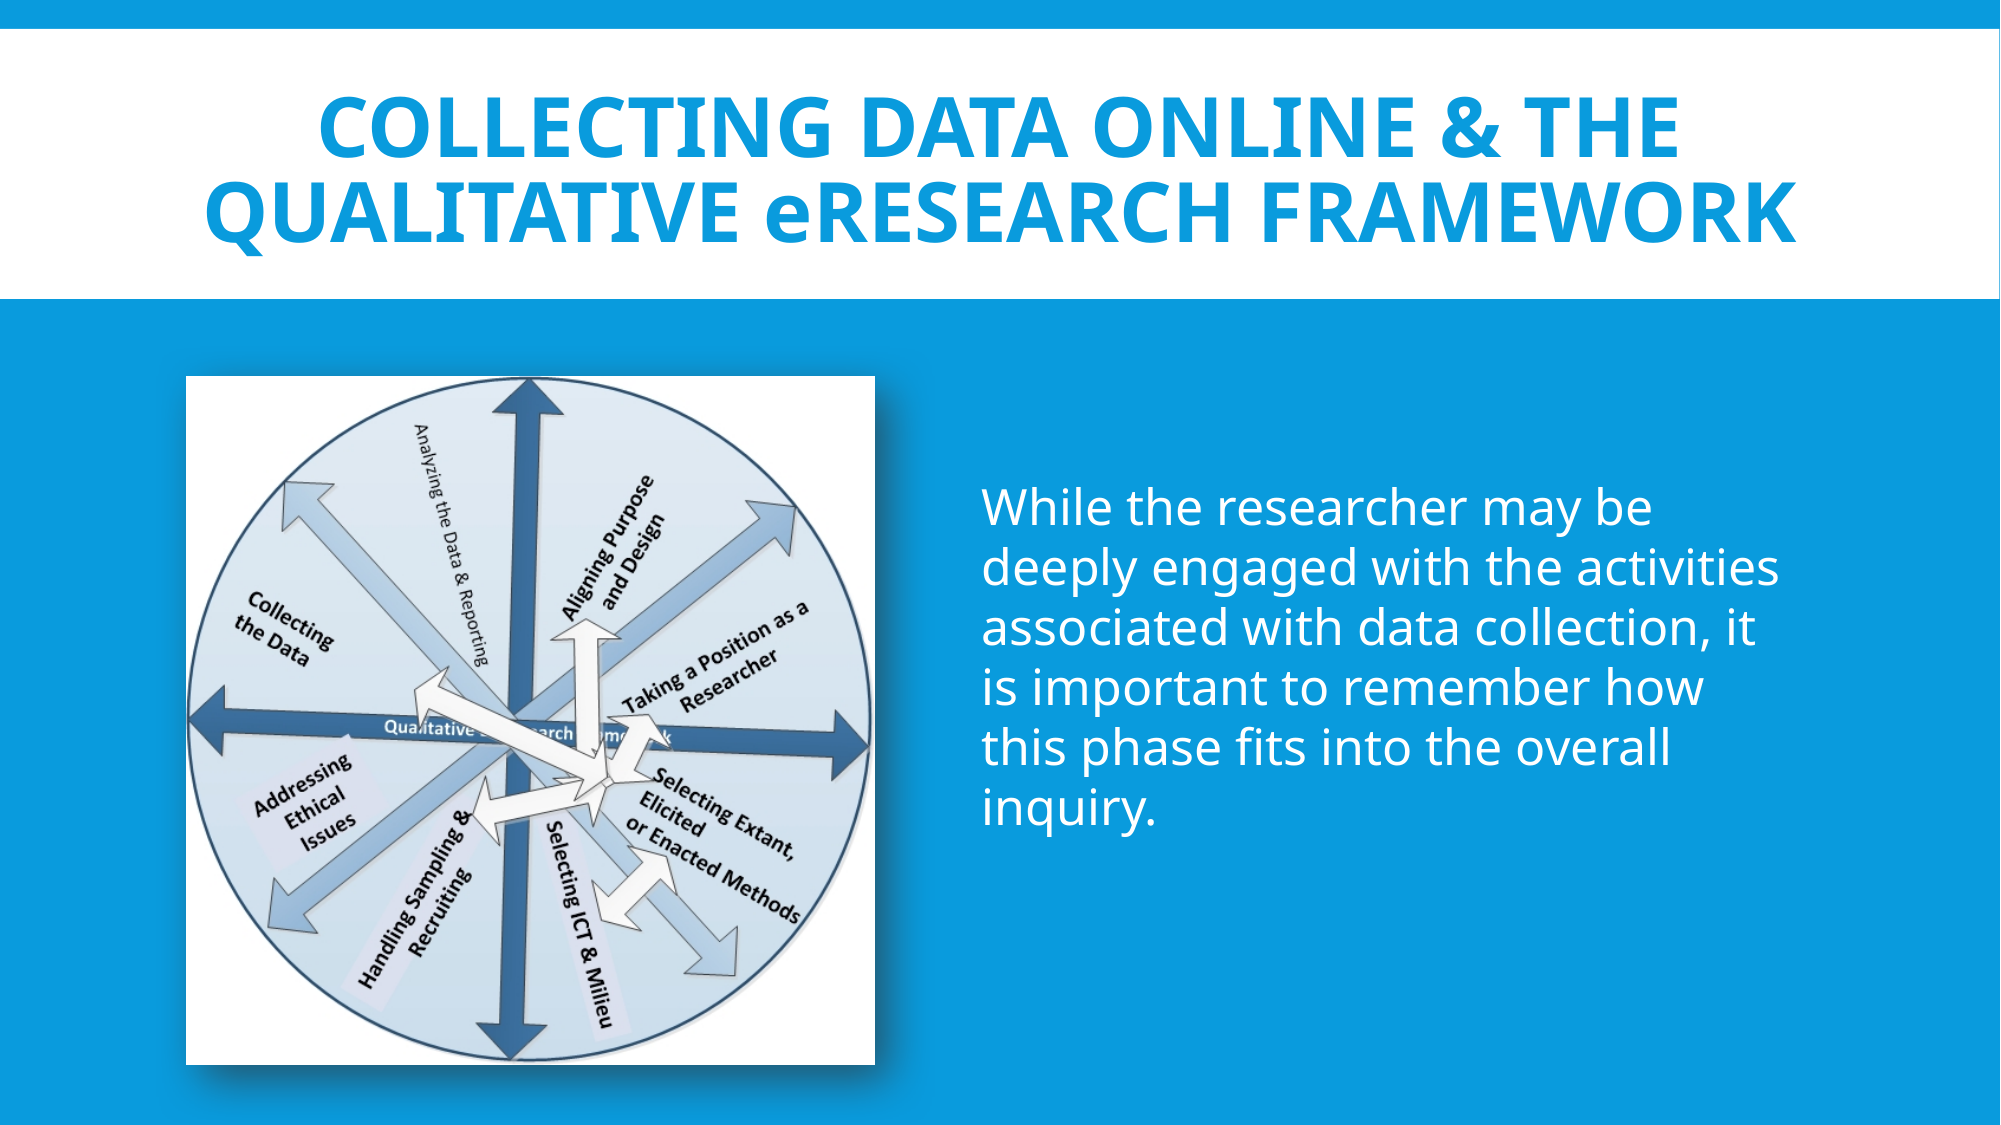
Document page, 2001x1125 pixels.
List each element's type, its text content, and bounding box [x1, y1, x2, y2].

picture [187, 377, 877, 1070]
title Collecting Data Online & the Qualitative eResearch framework [98, 50, 1901, 299]
text_box While the researcher may be deeply engaged with the activities associated with data collection, it is important to remember how this phase fits into the overall inquiry. [967, 467, 1807, 843]
